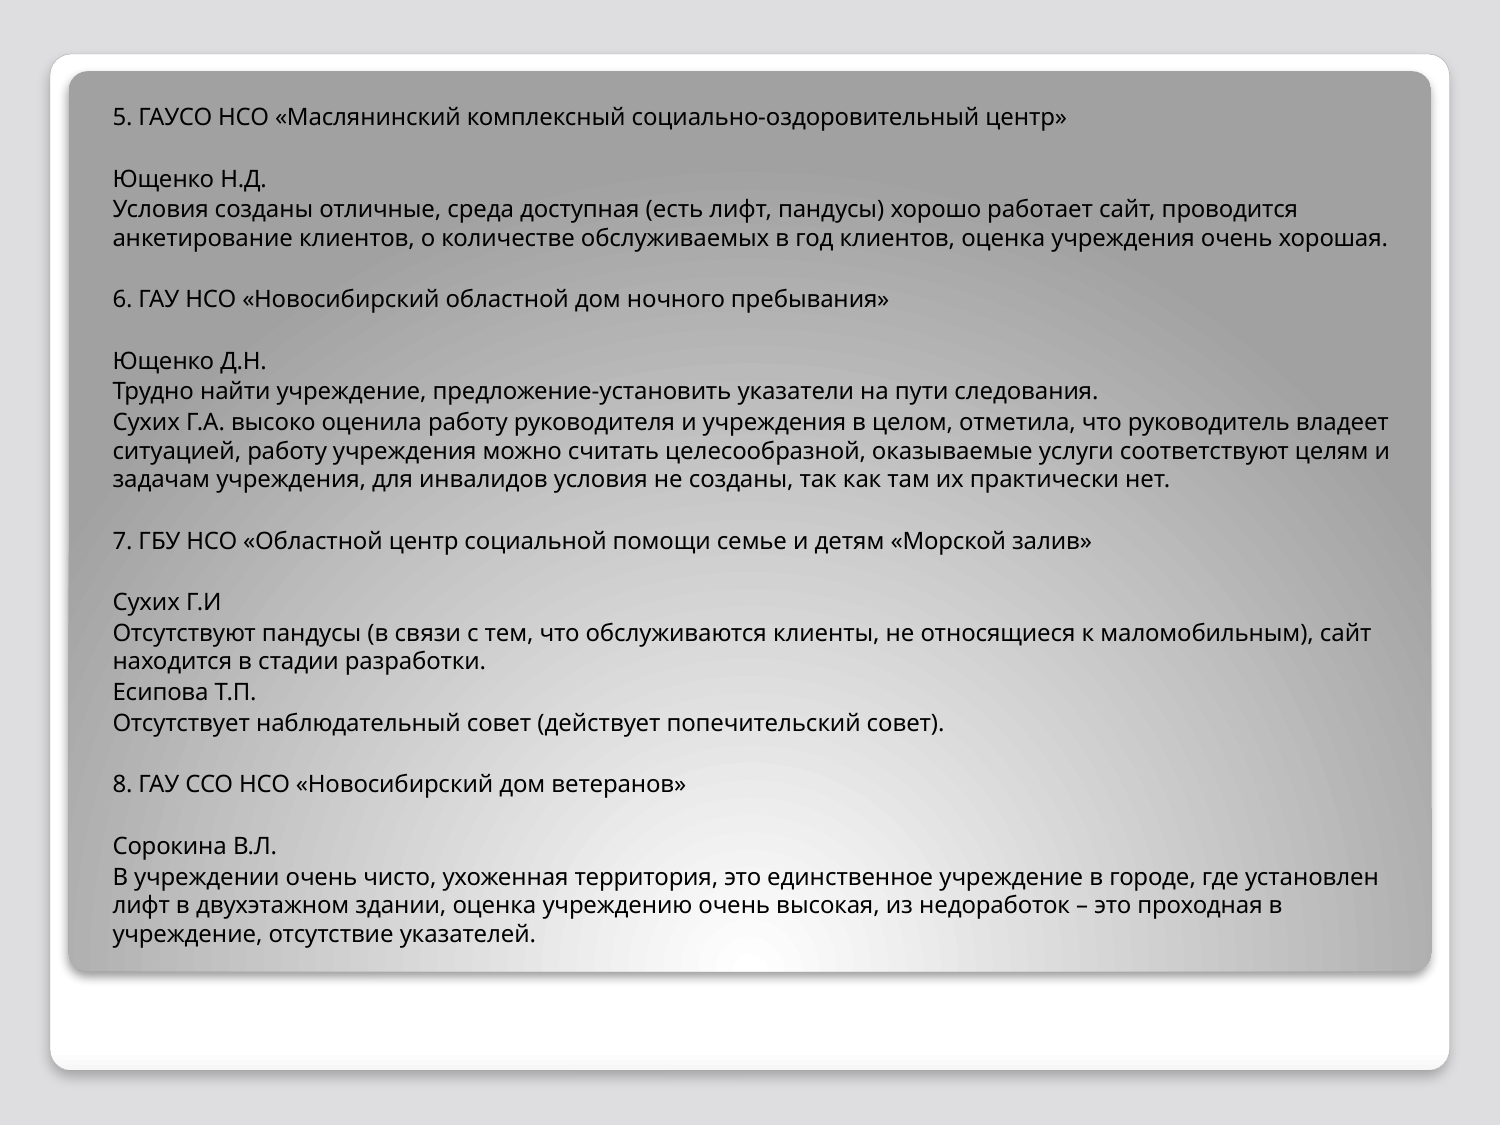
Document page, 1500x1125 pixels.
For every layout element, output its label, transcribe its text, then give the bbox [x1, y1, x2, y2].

list 5. ГАУСО НСО «Маслянинский комплексный социально-оздоровительный центр» Ющенко Н.Д. Условия созданы отличные, среда доступная (есть лифт, пандусы) хорошо работает сайт, проводится анкетирование клиентов, о количестве обслуживаемых в год клиентов, оценка учреждения очень хорошая. 6. ГАУ НСО «Новосибирский областной дом ночного пребывания» Ющенко Д.Н. Трудно найти учреждение, предложение-установить указатели на пути следования. Сухих Г.А. высоко оценила работу руководителя и учреждения в целом, отметила, что руководитель владеет ситуацией, работу учреждения можно считать целесообразной, оказываемые услуги соответствуют целям и задачам учреждения, для инвалидов условия не созданы, так как там их практически нет. 7. ГБУ НСО «Областной центр социальной помощи семье и детям «Морской залив» Сухих Г.И Отсутствуют пандусы (в связи с тем, что обслуживаются клиенты, не относящиеся к маломобильным), сайт находится в стадии разработки. Есипова Т.П. Отсутствует наблюдательный совет (действует попечительский совет). 8. ГАУ ССО НСО «Новосибирский дом ветеранов» Сорокина В.Л. В учреждении очень чисто, ухоженная территория, это единственное учреждение в городе, где установлен лифт в двухэтажном здании, оценка учреждению очень высокая, из недоработок – это проходная в учреждение, отсутствие указателей. [82, 86, 1425, 965]
